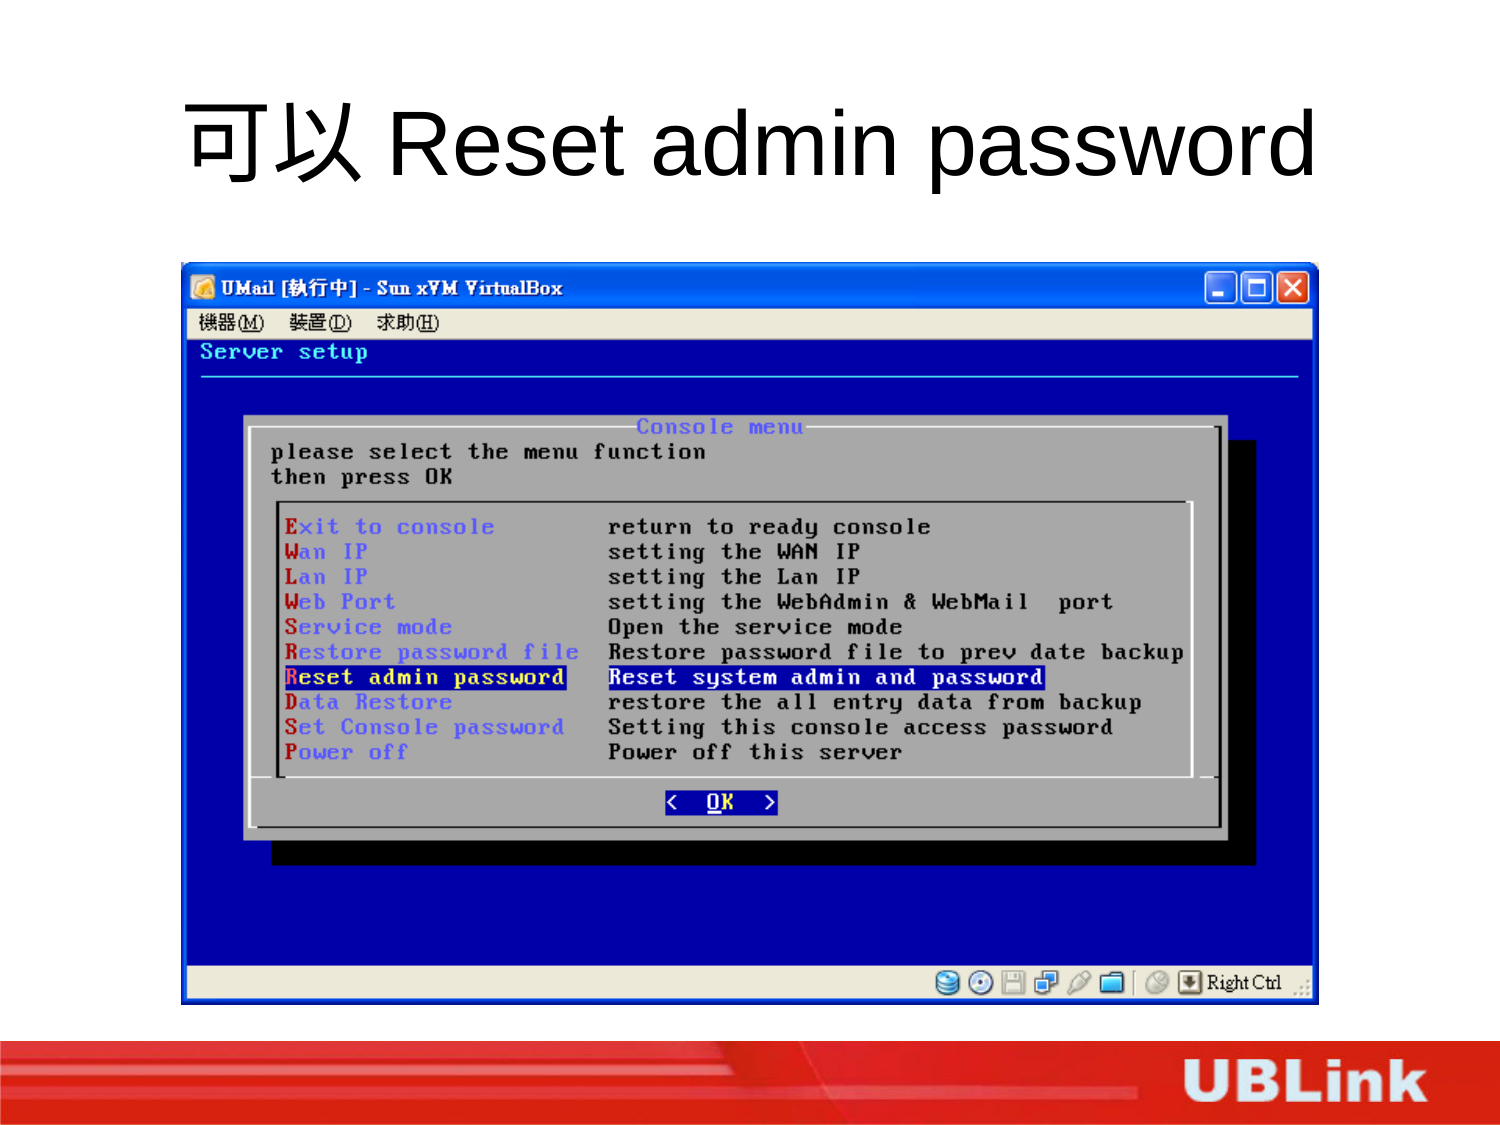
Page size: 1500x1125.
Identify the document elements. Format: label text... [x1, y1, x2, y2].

title 可以Reset admin password [75, 45, 1425, 233]
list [180, 262, 1319, 1005]
picture [0, 1040, 1500, 1125]
